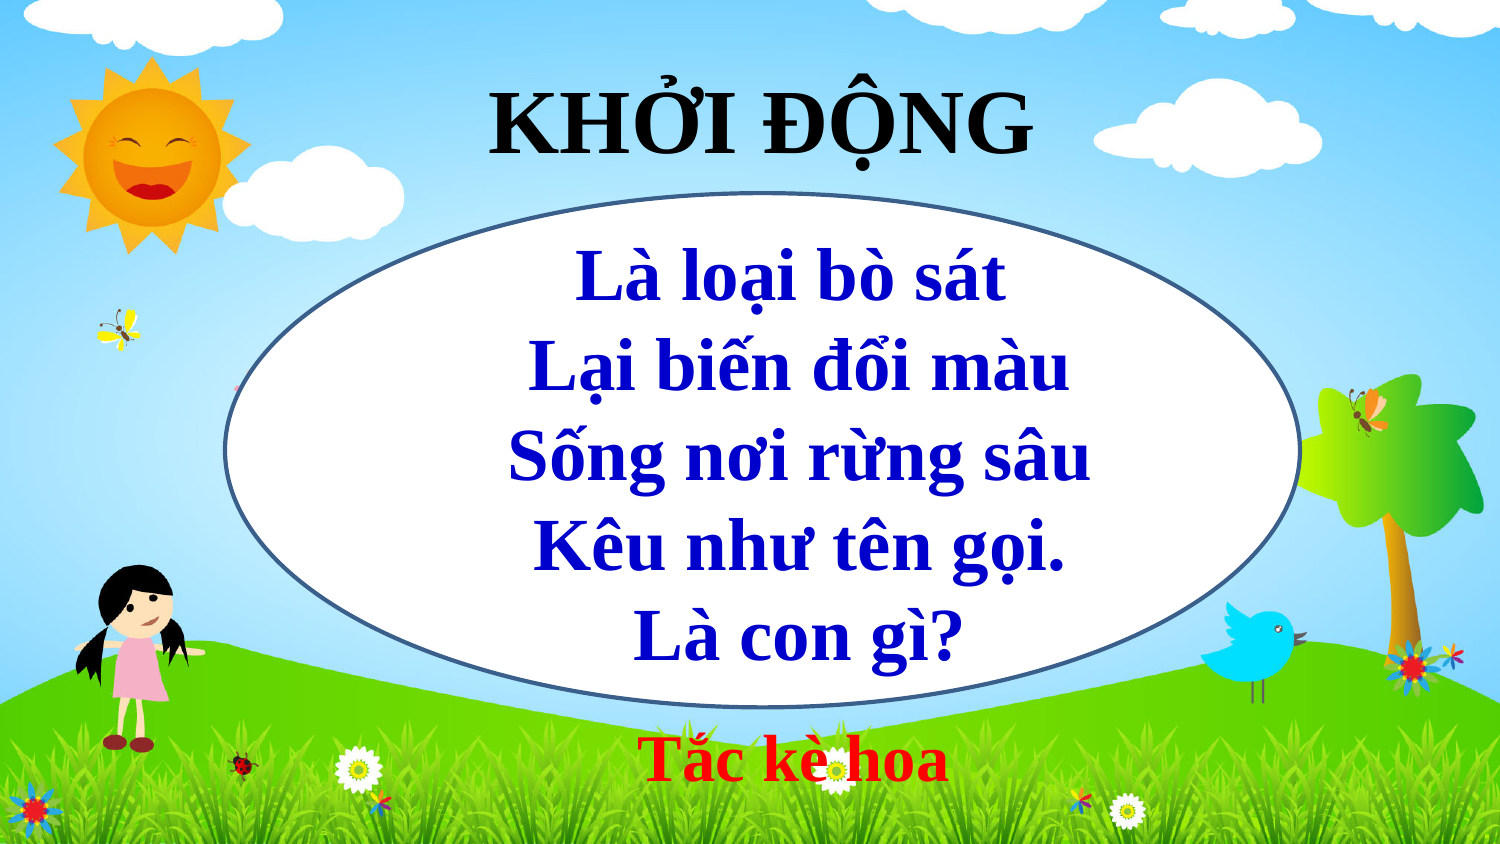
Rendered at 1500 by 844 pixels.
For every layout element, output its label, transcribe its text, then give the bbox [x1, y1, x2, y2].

text_box Là loại bò sát Lại biến đổi màu Sống nơi rừng sâu Kêu như tên gọi. Là con gì? [222, 191, 1303, 707]
picture [0, 0, 1500, 844]
title KHỞI ĐỘNG [87, 46, 1438, 188]
text_box Tắc kè hoa [623, 707, 1030, 802]
